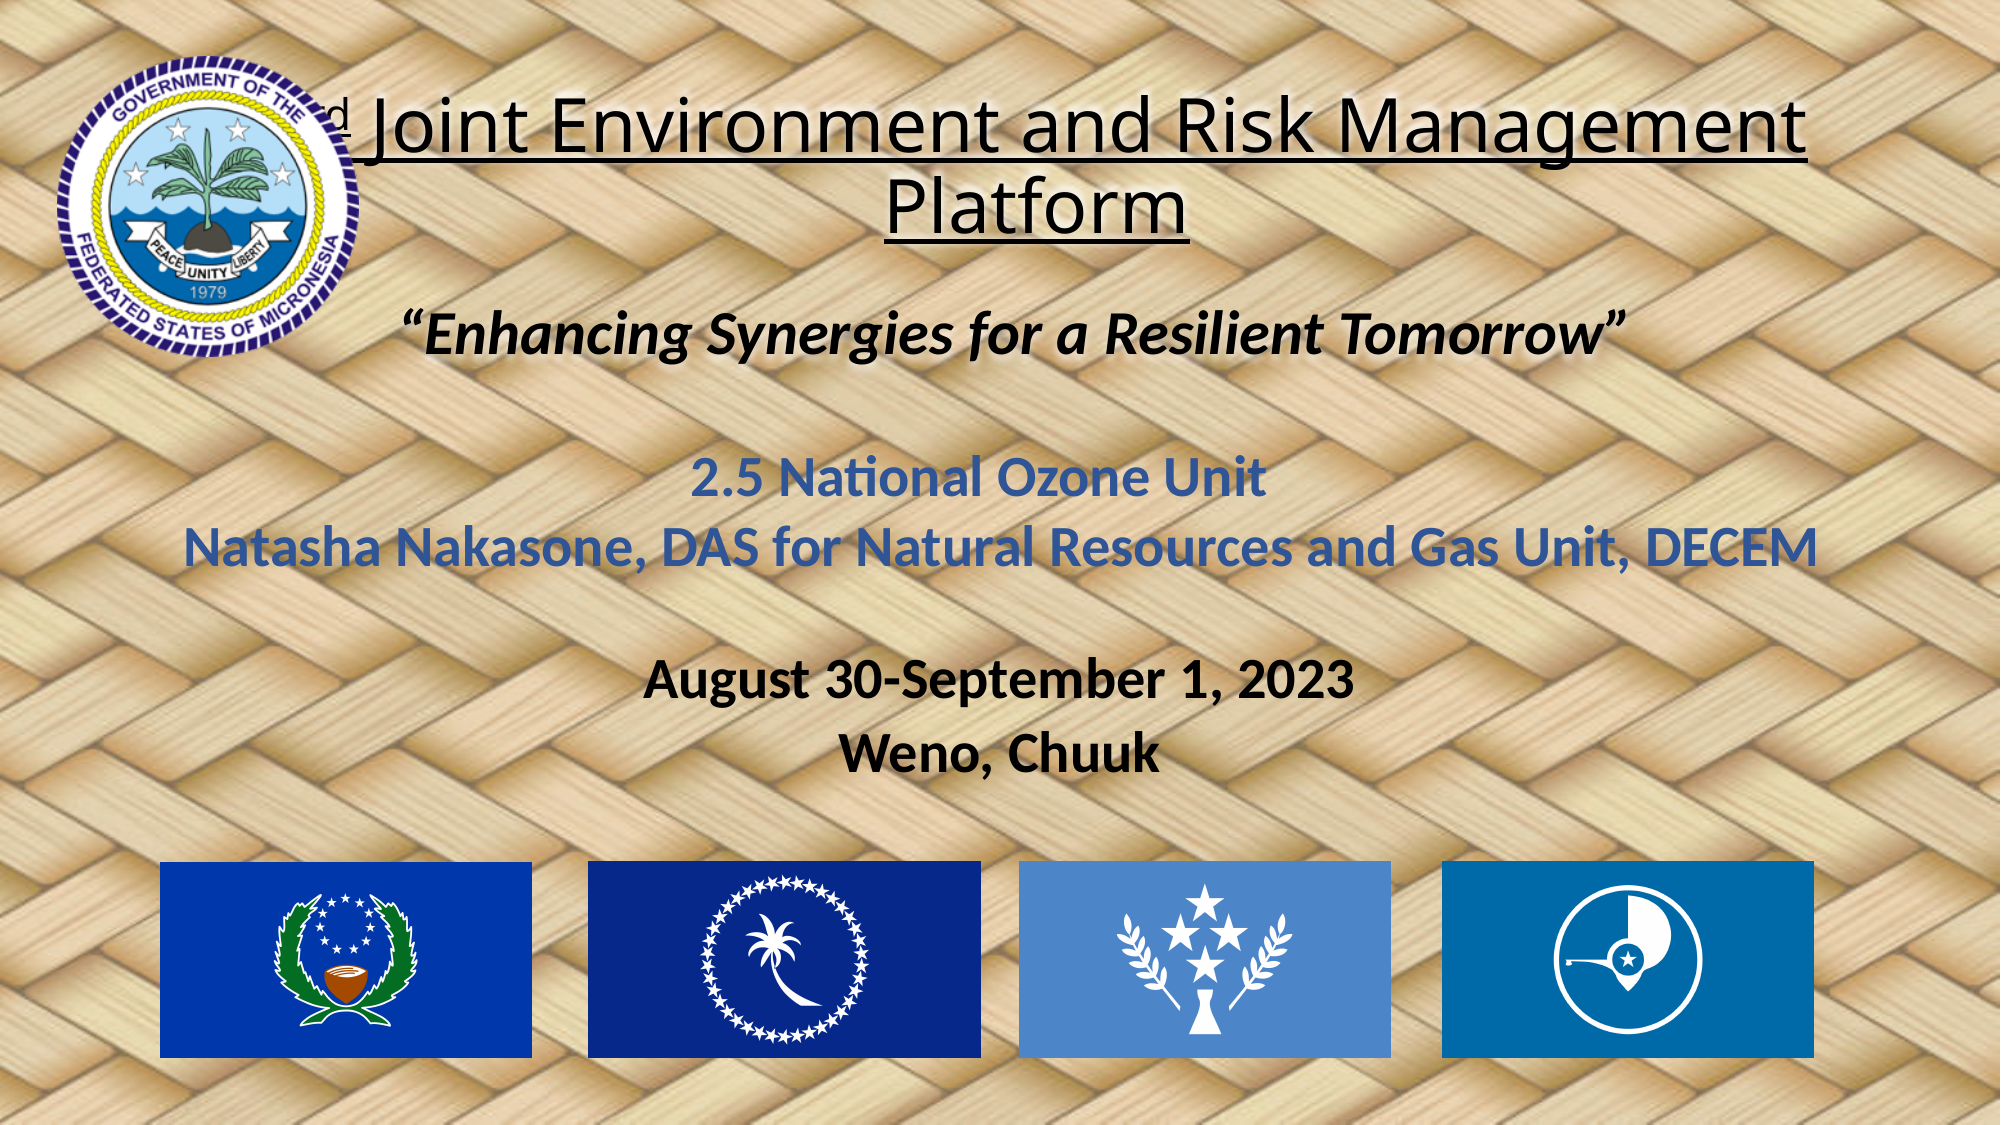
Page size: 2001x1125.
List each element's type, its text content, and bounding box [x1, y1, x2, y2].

picture [160, 862, 532, 1058]
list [1442, 861, 1814, 1058]
text_box Weno, Chuuk [615, 706, 1383, 792]
text_box “Enhancing Synergies for a Resilient Tomorrow” [382, 284, 1658, 374]
picture [1019, 861, 1391, 1058]
text_box Natasha Nakasone, DAS for Natural Resources and Gas Unit, DECEM [57, 500, 1946, 586]
text_box 2.5 National Ozone Unit [233, 430, 1725, 500]
picture [57, 56, 359, 357]
text_box August 30-September 1, 2023 [615, 633, 1383, 706]
picture [588, 861, 981, 1058]
title 3rd Joint Environment and Risk Management Platform [359, 59, 1863, 278]
